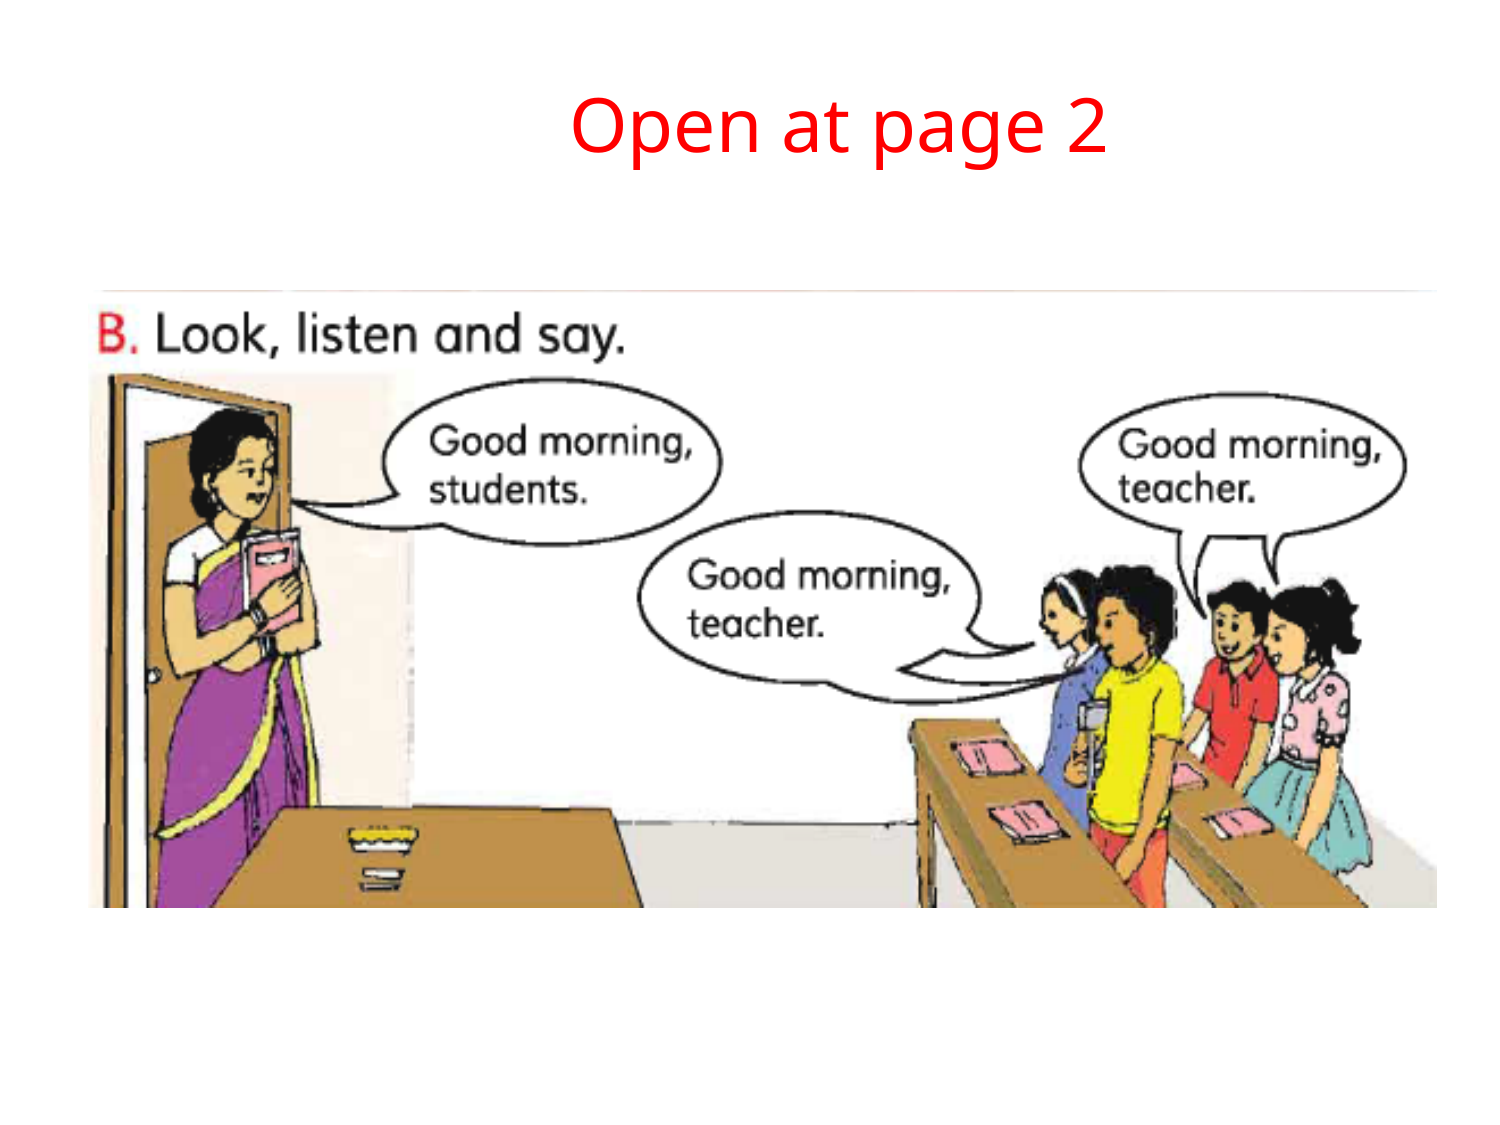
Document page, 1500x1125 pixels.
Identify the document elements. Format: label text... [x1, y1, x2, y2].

text_box Open at page 2 [339, 70, 1251, 175]
picture [88, 290, 1437, 908]
